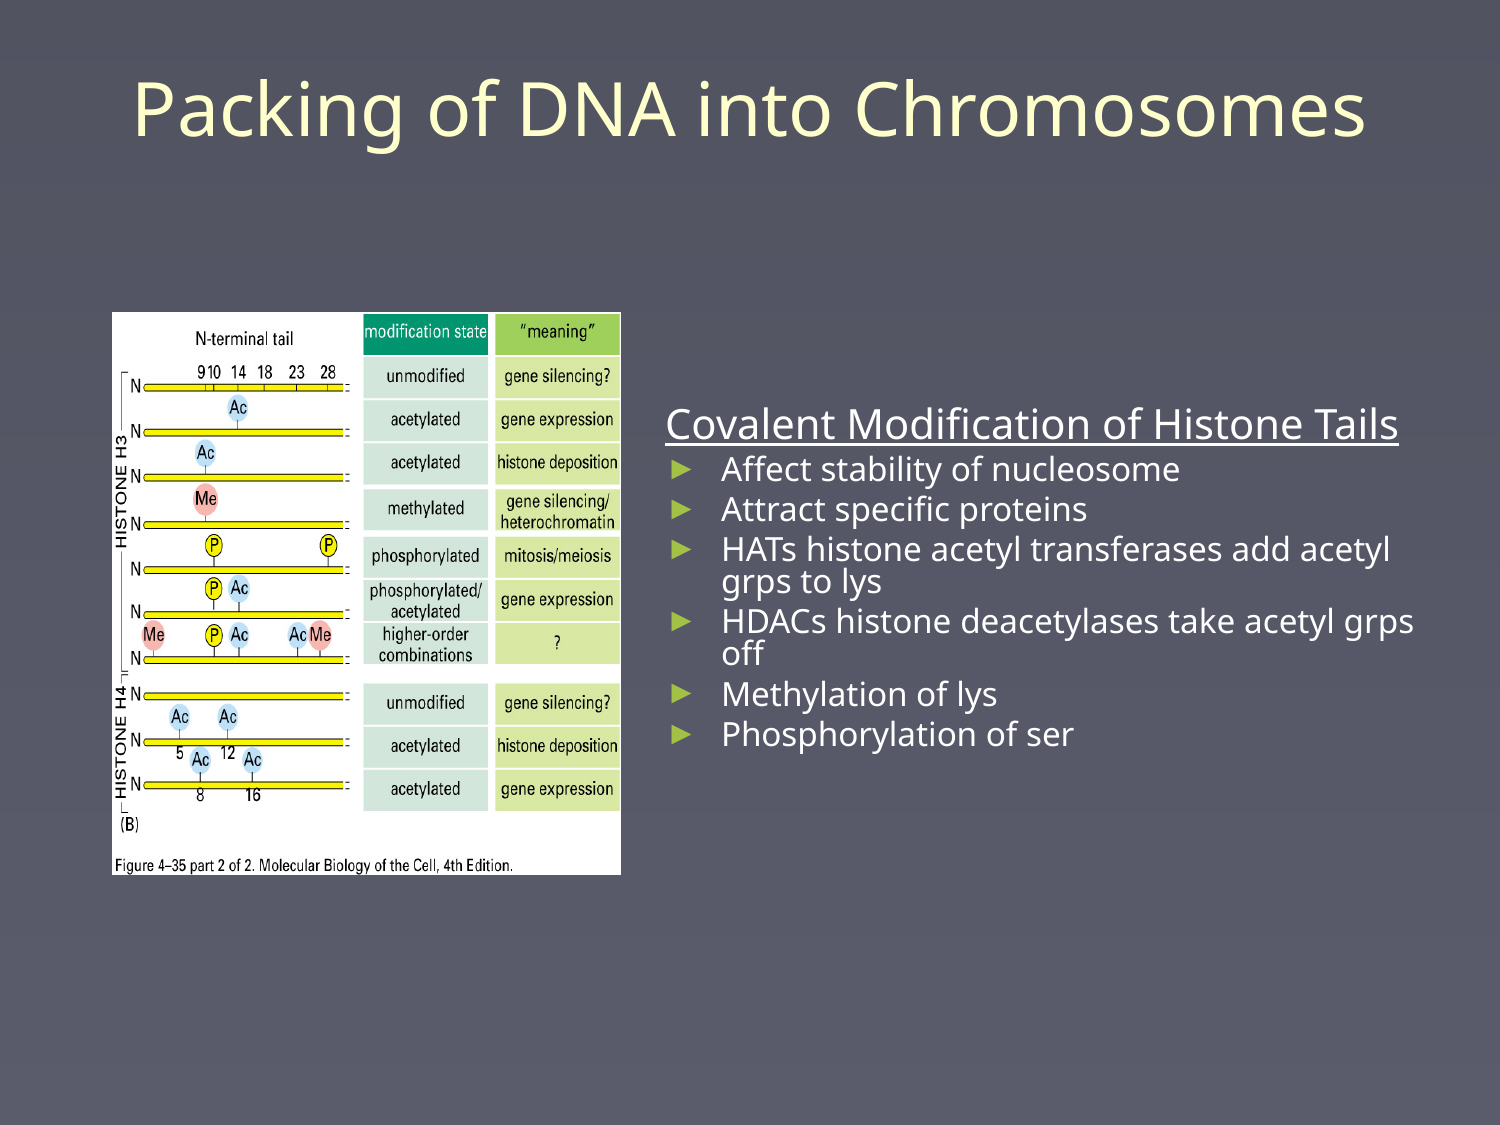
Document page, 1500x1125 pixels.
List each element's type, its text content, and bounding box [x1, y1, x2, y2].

picture [112, 312, 621, 876]
list Covalent Modification of Histone Tails Affect stability of nucleosome Attract specific proteins HATs histone acetyl transferases add acetyl grps to lys HDACs histone deacetylases take acetyl grps off Methylation of lys Phosphorylation of ser [650, 399, 1463, 810]
title Packing of DNA into Chromosomes [49, 12, 1451, 200]
